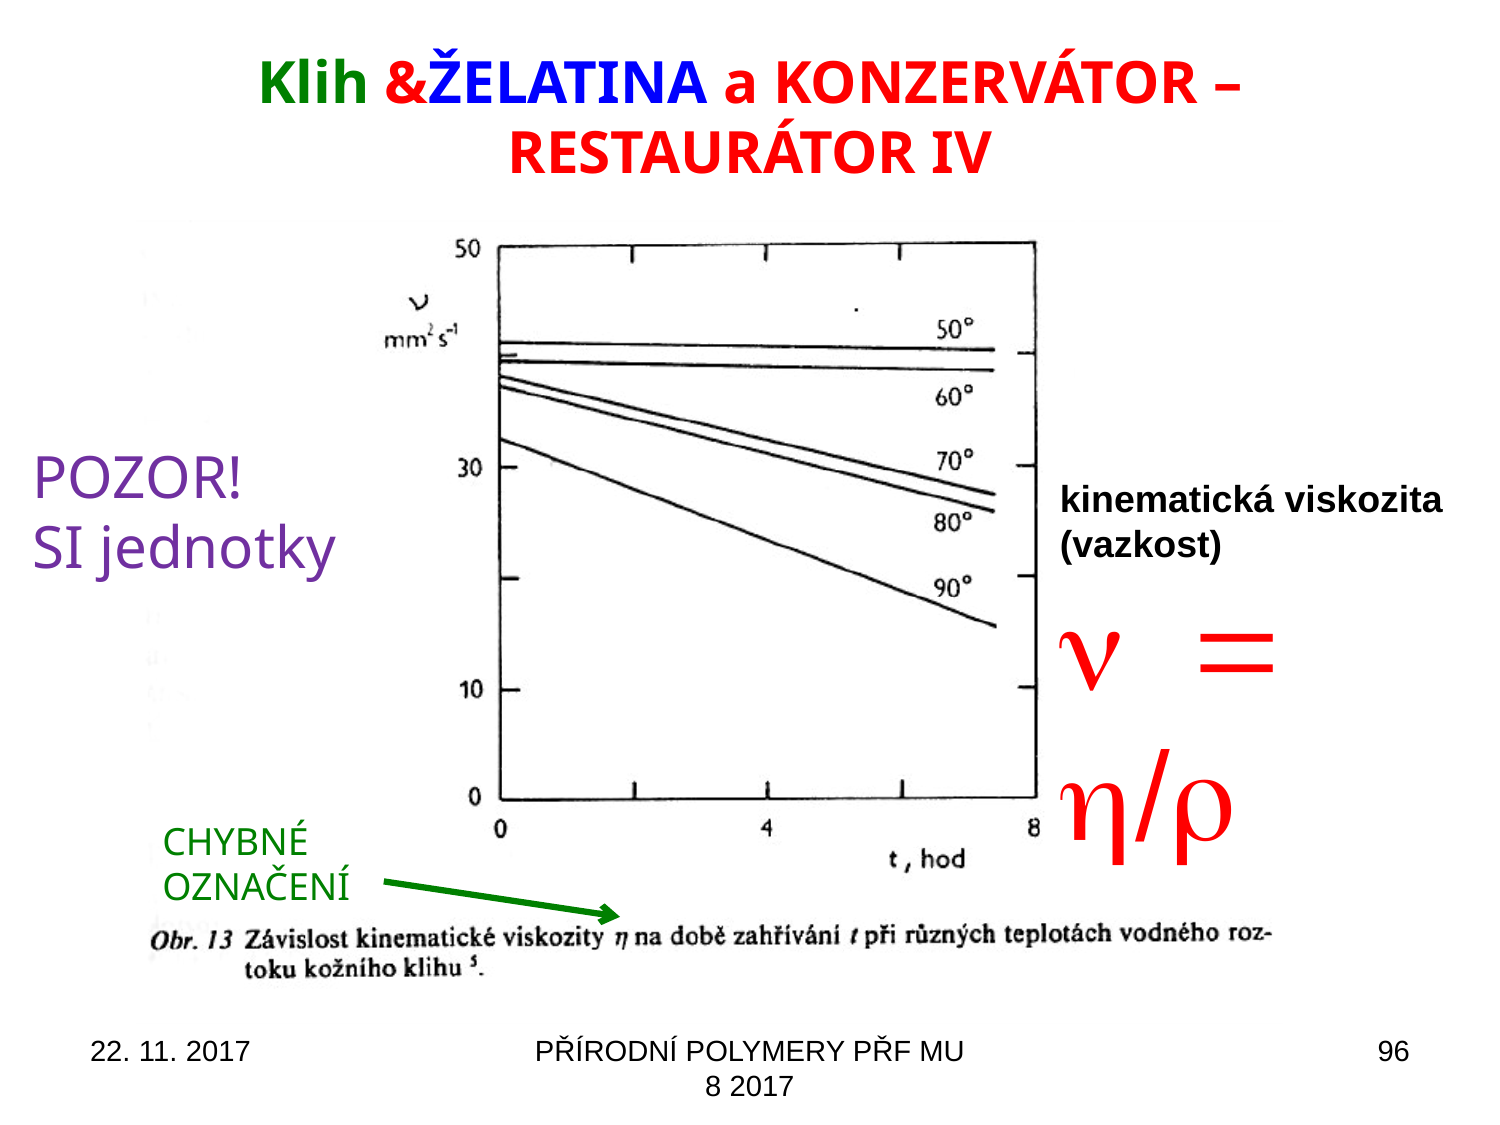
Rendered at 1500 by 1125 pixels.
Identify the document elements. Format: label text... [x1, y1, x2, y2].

slide_number 96 [1116, 1024, 1426, 1103]
picture [137, 47, 1282, 1125]
text_box Detail Technická želatina [0, 0, 1500, 216]
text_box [383, 881, 621, 918]
slide_number 22. 11. 2017 [74, 1024, 302, 1103]
text_box CHYBNÉ OZNAČENÍ [147, 810, 302, 916]
text_box POZOR! SI jednotky [17, 432, 302, 588]
text_box kinematická viskozita (vazkost) n = h/r [1116, 467, 1459, 873]
